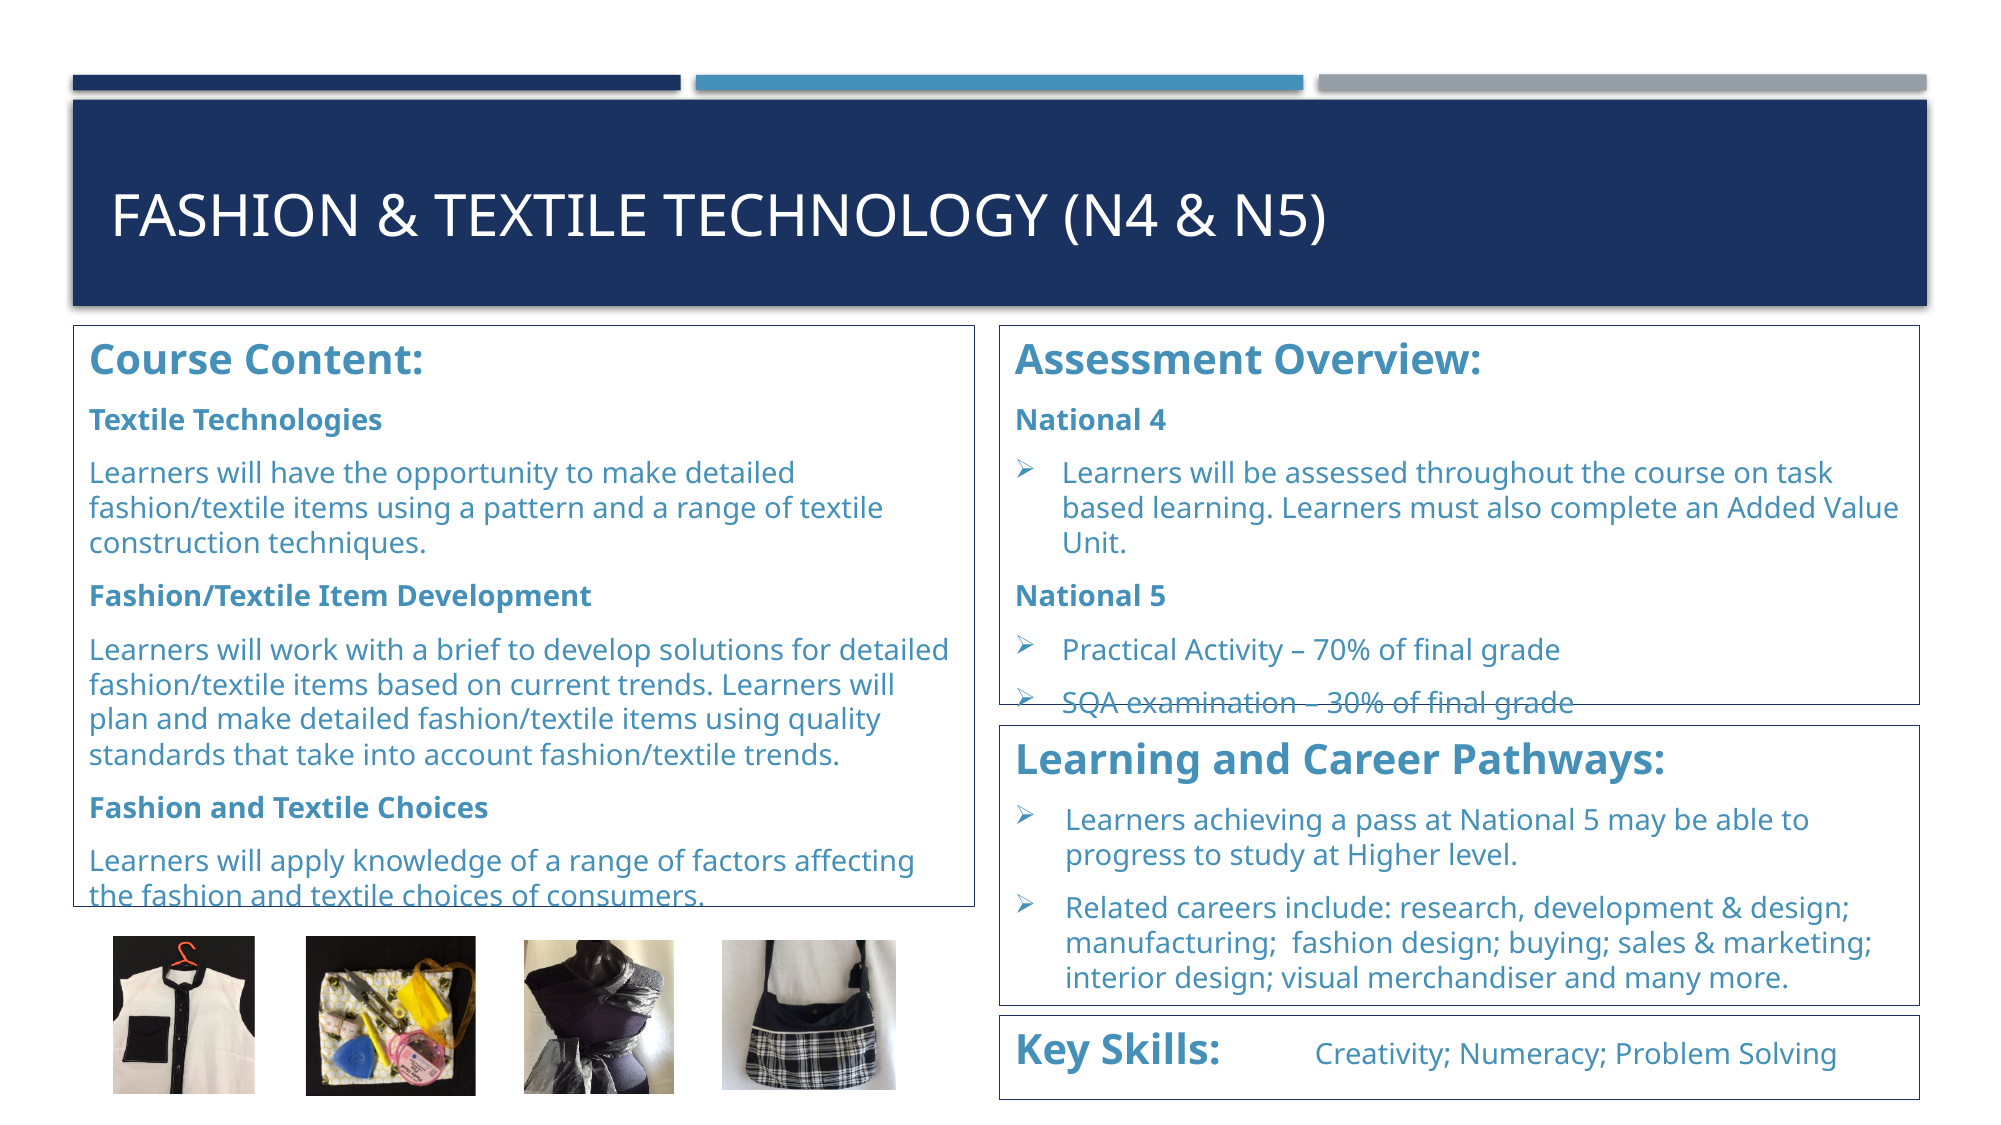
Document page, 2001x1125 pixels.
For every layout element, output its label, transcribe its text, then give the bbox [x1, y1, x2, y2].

list Course Content: Textile Technologies Learners will have the opportunity to make detailed fashion/textile items using a pattern and a range of textile construction techniques. Fashion/Textile Item Development Learners will work with a brief to develop solutions for detailed fashion/textile items based on current trends. Learners will plan and make detailed fashion/textile items using quality standards that take into account fashion/textile trends. Fashion and Textile Choices Learners will apply knowledge of a range of factors affecting the fashion and textile choices of consumers. [73, 325, 975, 907]
title Fashion & Textile technology (N4 & n5) [95, 124, 1905, 256]
list Key Skills: Creativity; Numeracy; Problem Solving [999, 1015, 1920, 1100]
list Assessment Overview: National 4 Learners will be assessed throughout the course on task based learning. Learners must also complete an Added Value Unit. National 5 Practical Activity – 70% of final grade SQA examination – 30% of final grade [999, 325, 1920, 705]
picture [112, 935, 255, 1095]
list Learning and Career Pathways: Learners achieving a pass at National 5 may be able to progress to study at Higher level. Related careers include: research, development & design; manufacturing; fashion design; buying; sales & marketing; interior design; visual merchandiser and many more. [999, 725, 1920, 1006]
picture [523, 939, 674, 1094]
picture [721, 939, 896, 1091]
picture [306, 930, 476, 1102]
